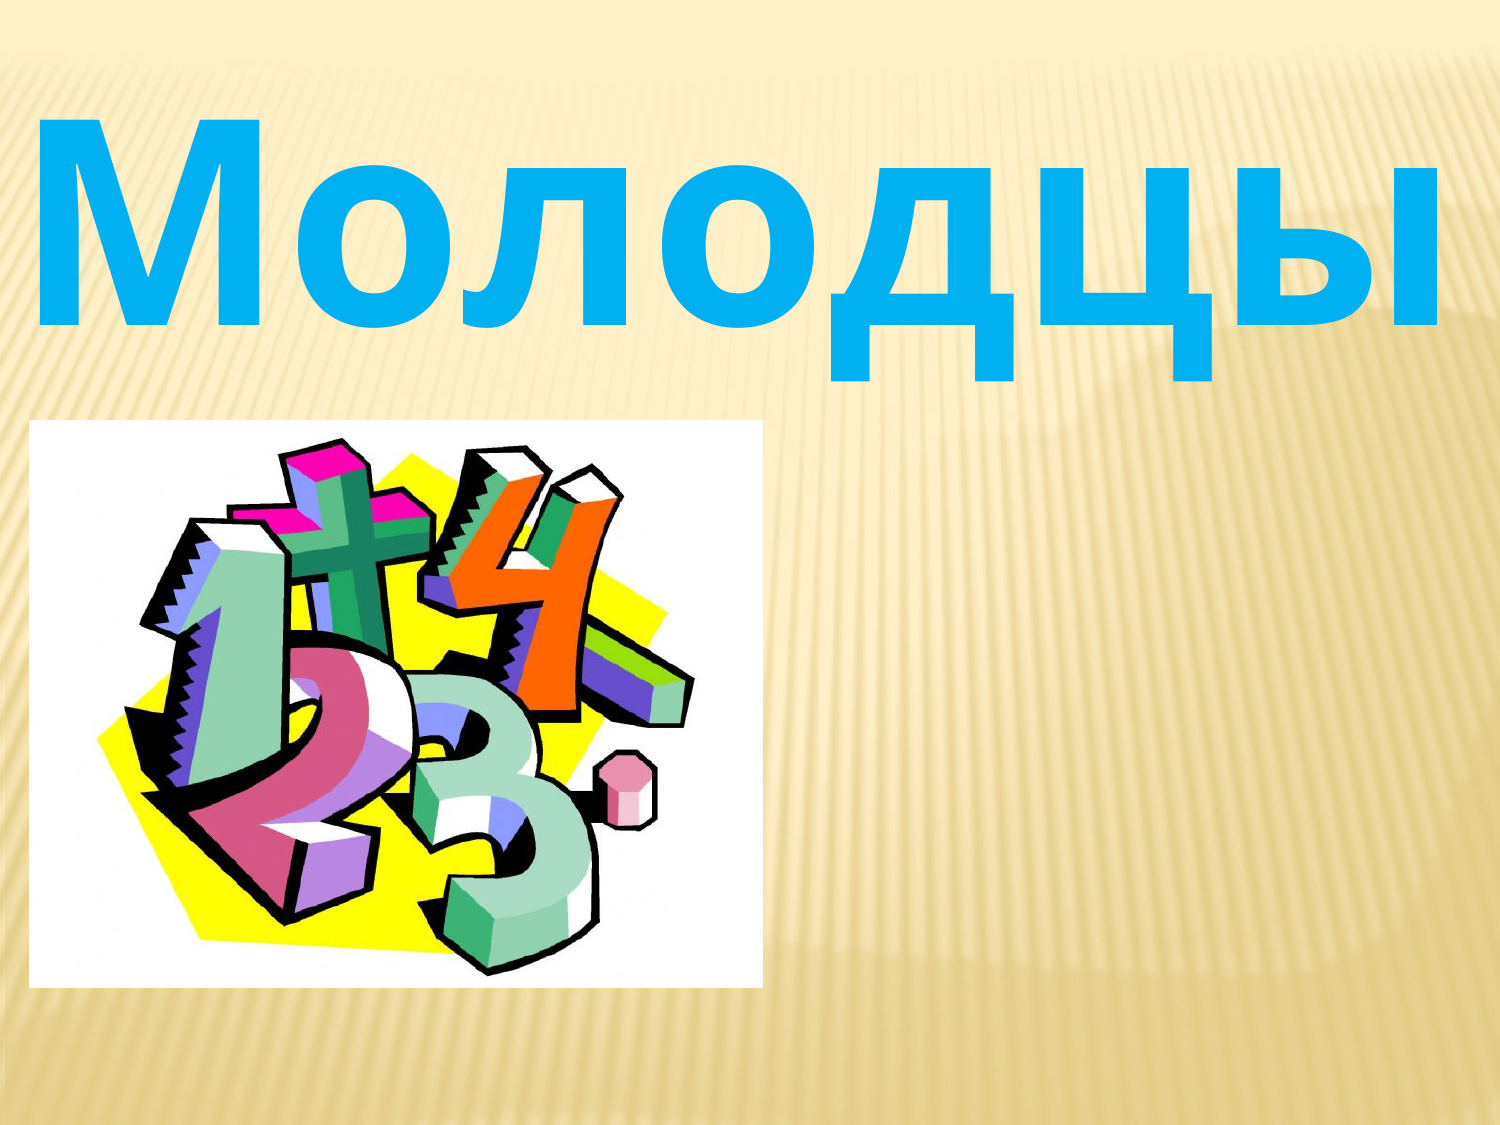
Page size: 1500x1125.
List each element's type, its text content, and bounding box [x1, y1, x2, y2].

text_box Молодцы!!!! [0, 30, 1500, 736]
picture [29, 420, 764, 989]
